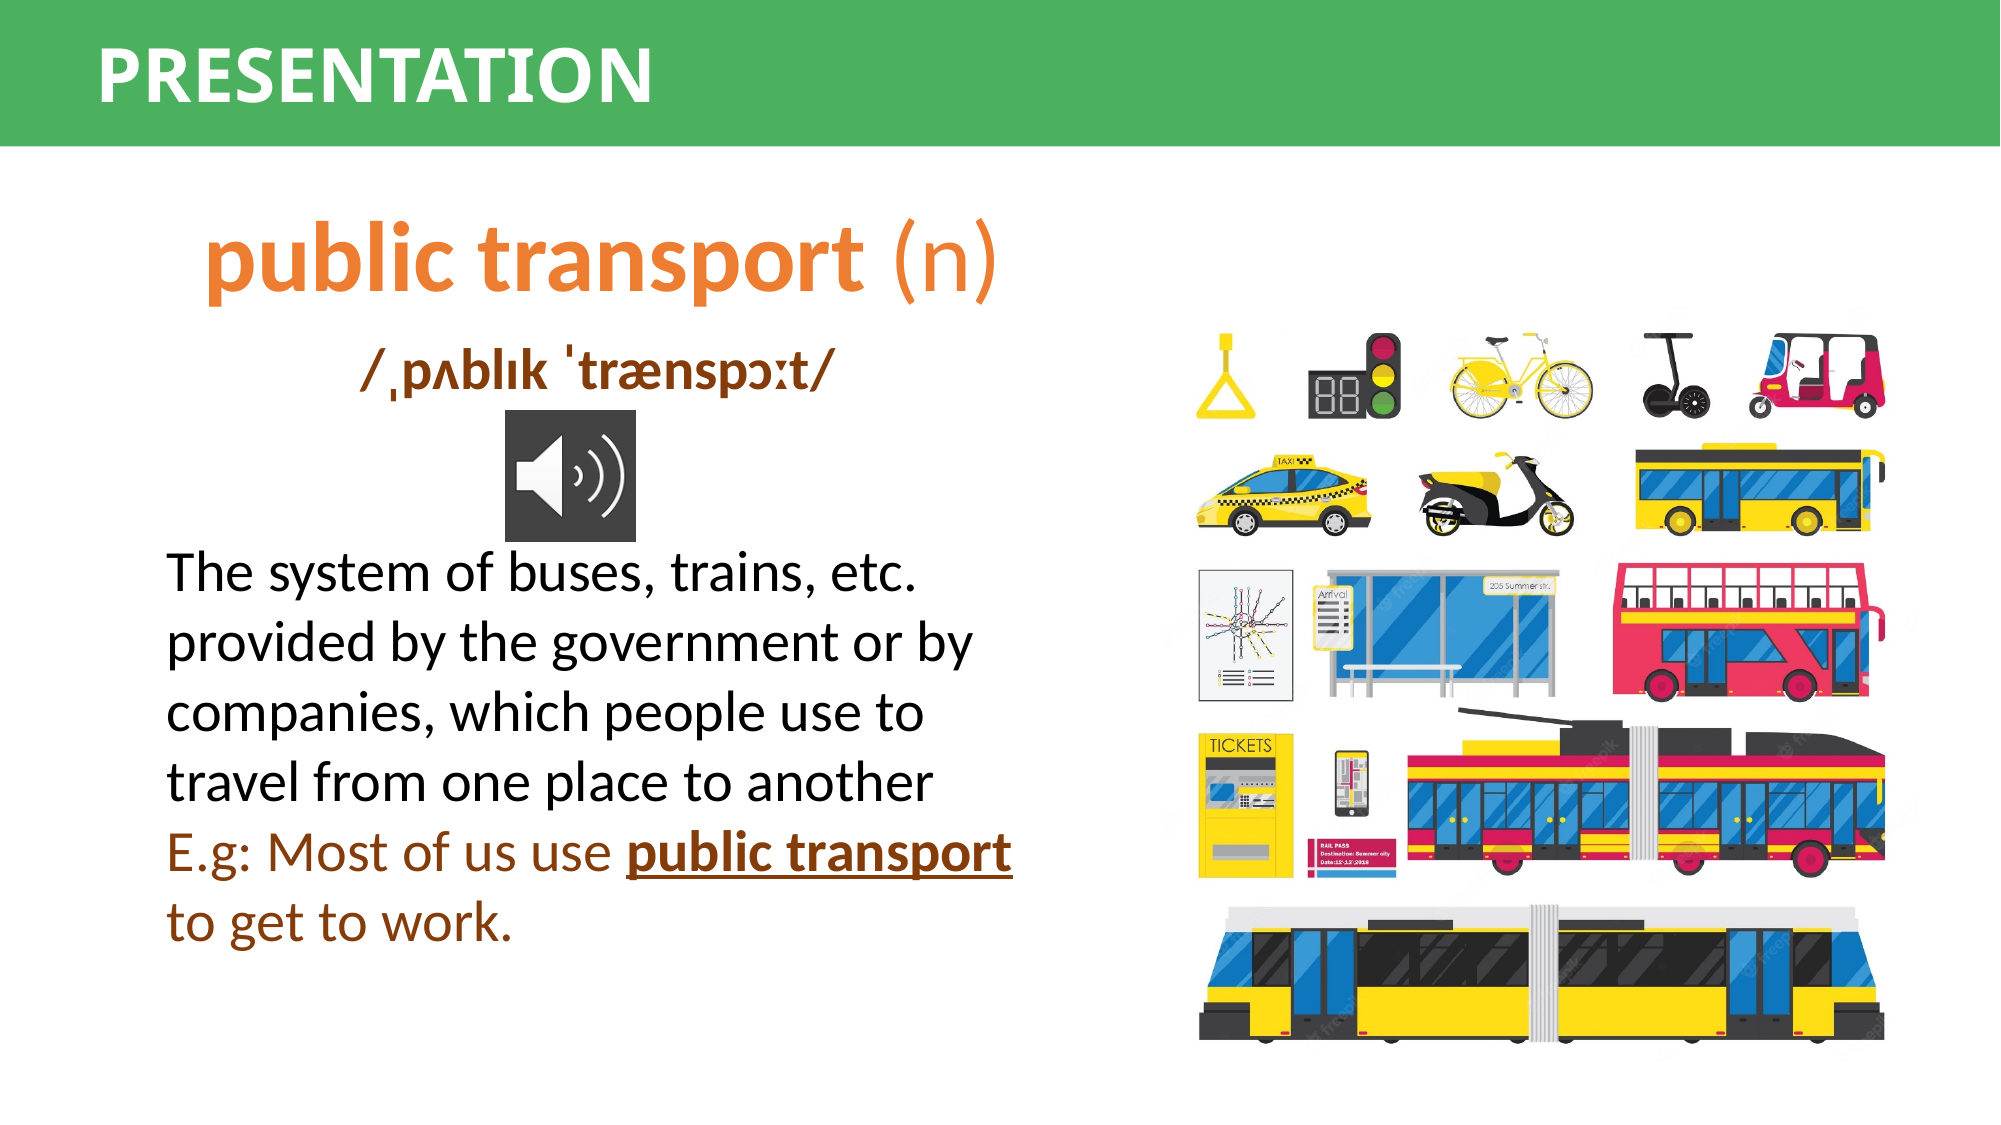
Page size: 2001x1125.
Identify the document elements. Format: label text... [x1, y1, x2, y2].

text_box The system of buses, trains, etc. provided by the government or by companies, which people use to travel from one place to another E.g: Most of us use public transport to get to work. [152, 525, 1054, 961]
text_box PRESENTATION [81, 20, 831, 125]
text_box /ˌpʌblɪk ˈtrænspɔːt/ [345, 323, 851, 409]
picture [503, 409, 638, 543]
text_box public transport (n) [173, 189, 1032, 412]
picture [1162, 306, 1918, 1062]
text_box [0, 0, 2000, 147]
